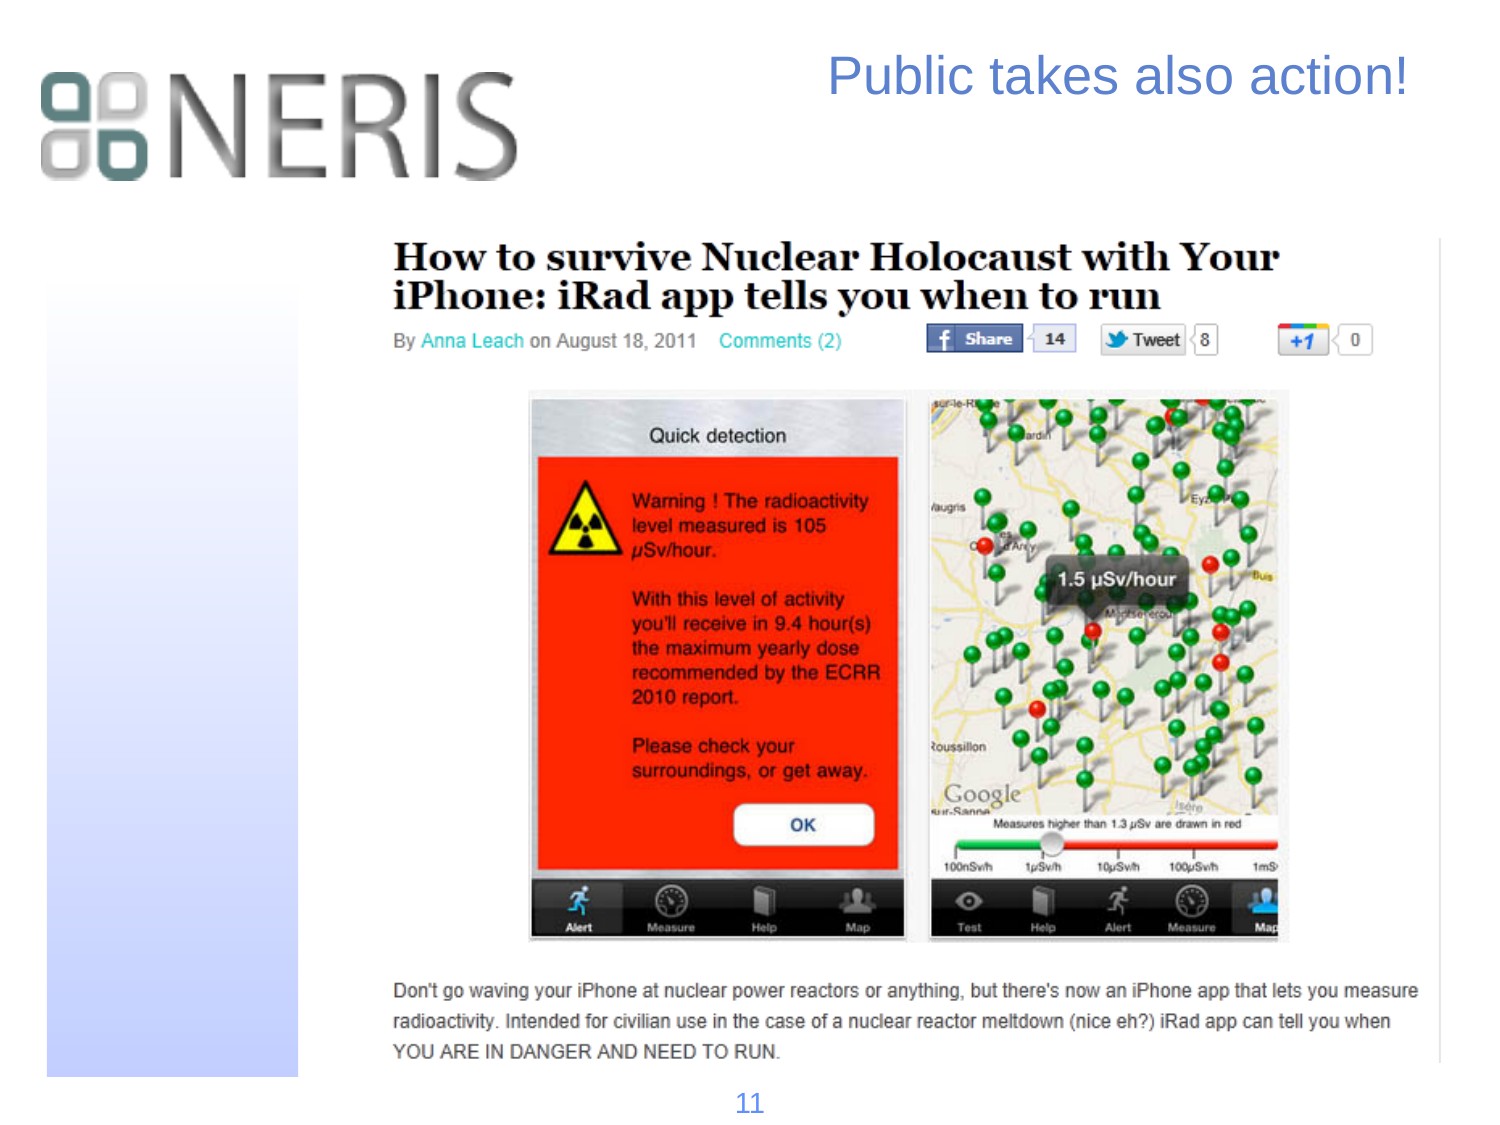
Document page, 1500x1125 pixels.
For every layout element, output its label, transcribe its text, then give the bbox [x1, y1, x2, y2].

picture [41, 71, 530, 181]
text_box [2, 0, 548, 242]
title Public takes also action! [548, 45, 1425, 207]
slide_number 11 [0, 1076, 1500, 1124]
picture [378, 208, 1442, 1064]
